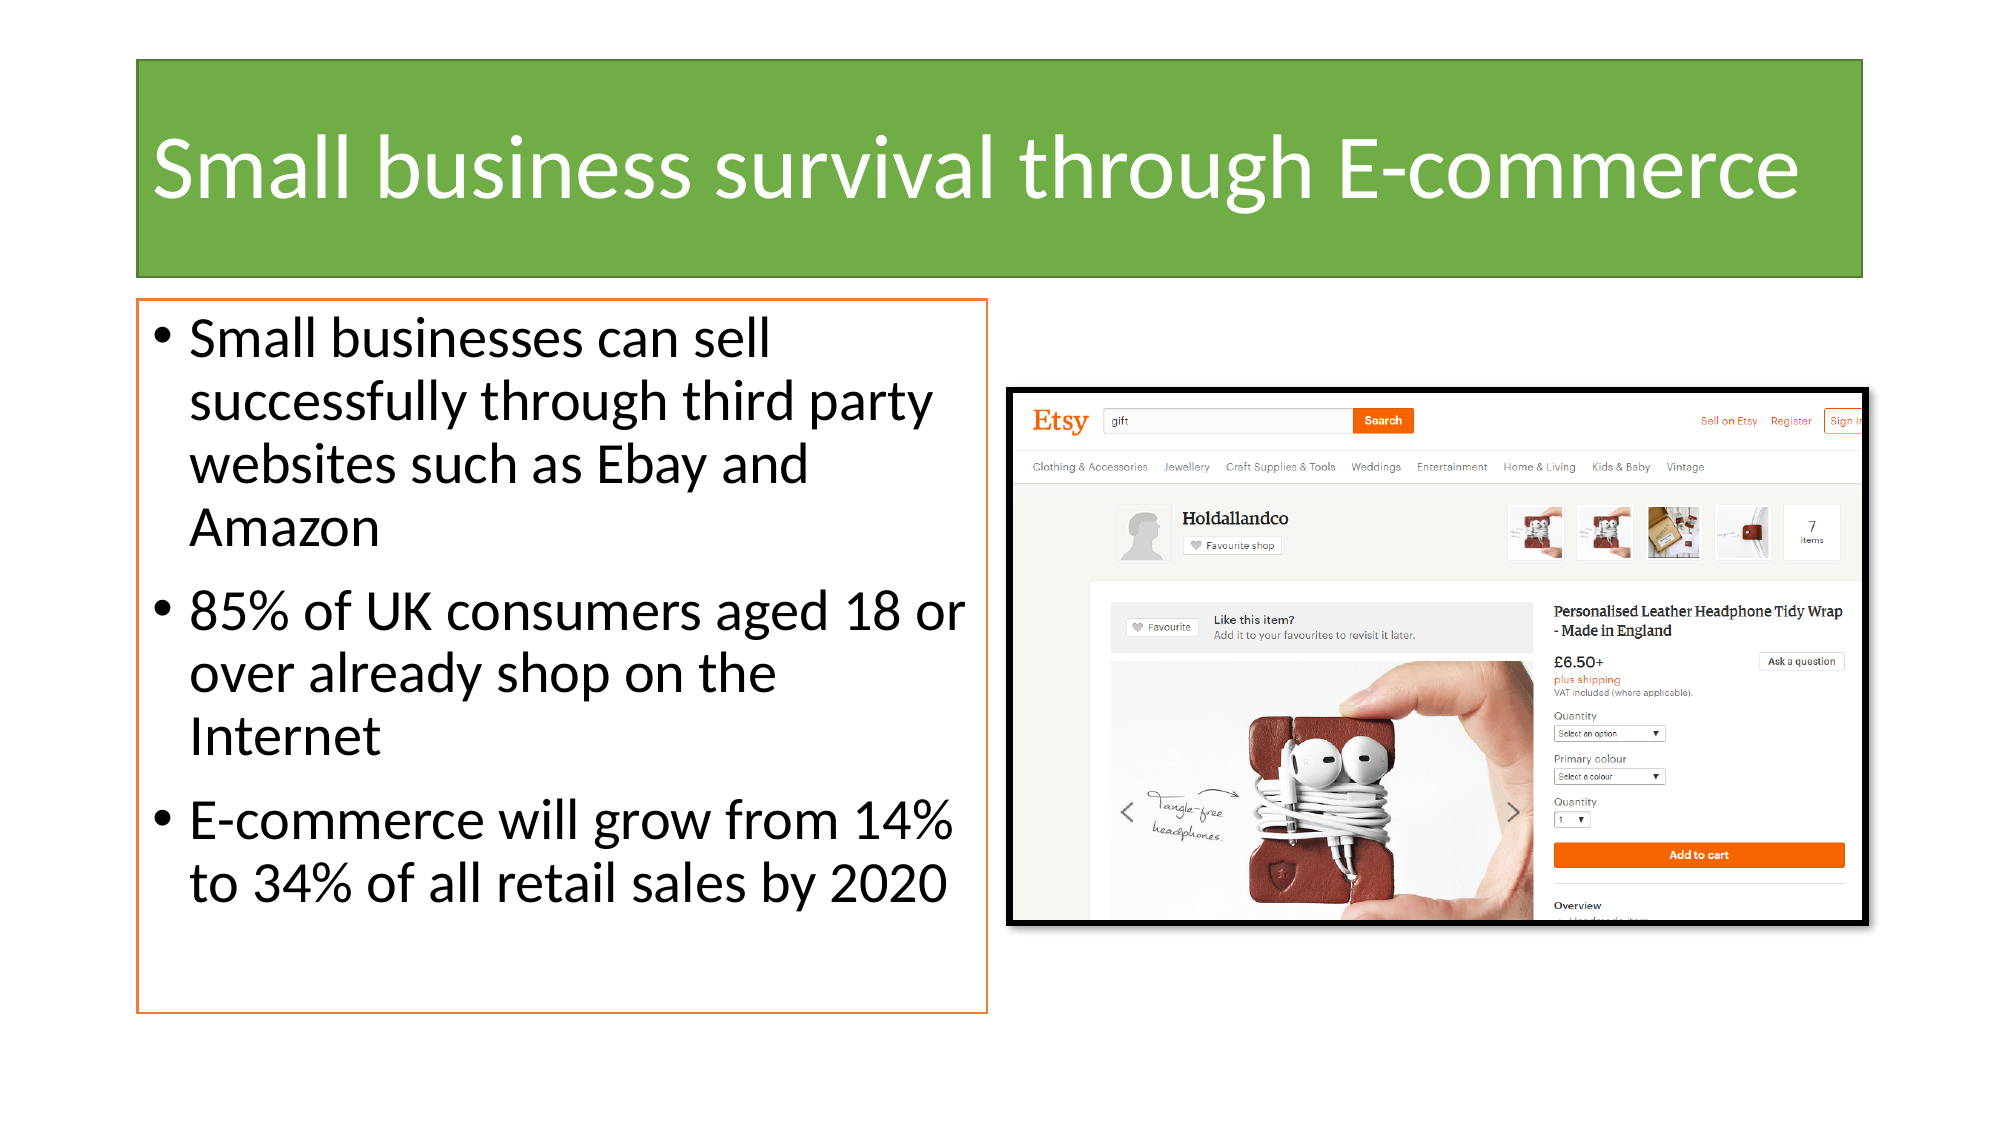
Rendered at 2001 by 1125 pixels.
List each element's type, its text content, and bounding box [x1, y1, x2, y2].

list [1012, 393, 1863, 920]
title Small business survival through E-commerce [136, 59, 1863, 278]
list Small businesses can sell successfully through third party websites such as Ebay and Amazon 85% of UK consumers aged 18 or over already shop on the Internet E-commerce will grow from 14% to 34% of all retail sales by 2020 [136, 298, 988, 1014]
